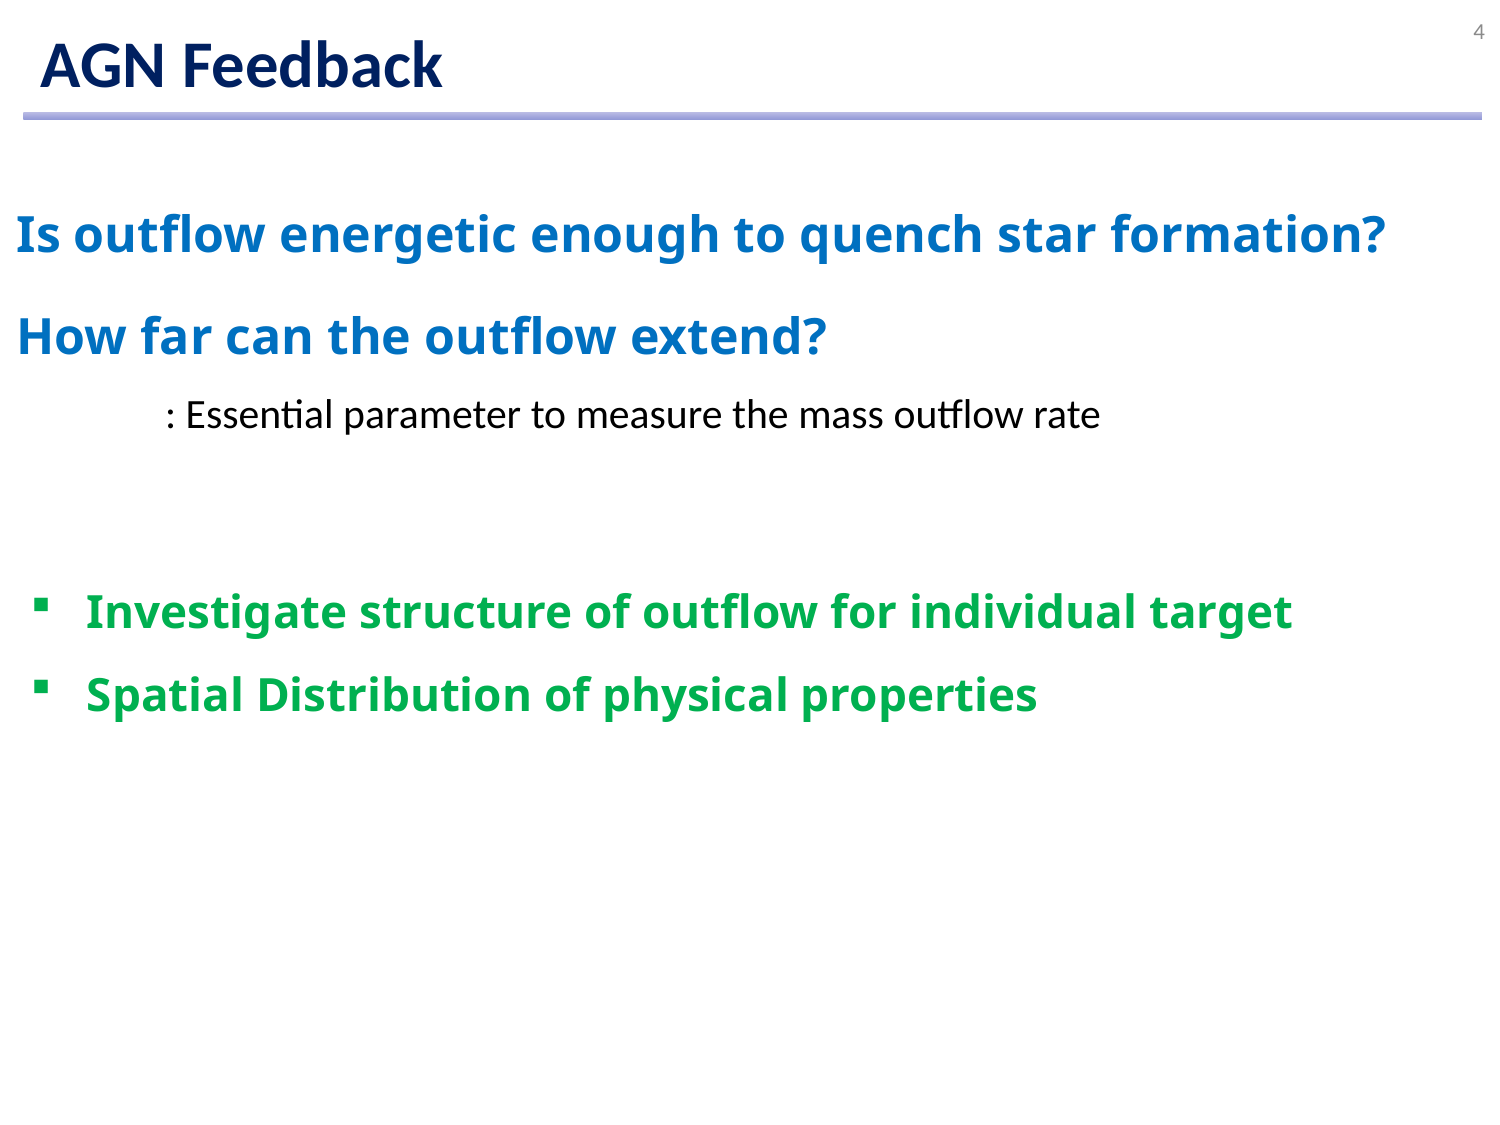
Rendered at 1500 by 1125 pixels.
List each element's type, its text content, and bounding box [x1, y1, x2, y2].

text_box [22, 111, 1483, 121]
text_box AGN Feedback [11, 13, 459, 109]
text_box : Essential parameter to measure the mass outflow rate [150, 379, 1117, 445]
slide_number 4 [1162, 0, 1500, 60]
text_box Investigate structure of outflow for individual target Spatial Distribution of physical properties [15, 548, 1309, 728]
text_box Is outflow energetic enough to quench star formation? How far can the outflow extend? [0, 153, 1403, 373]
